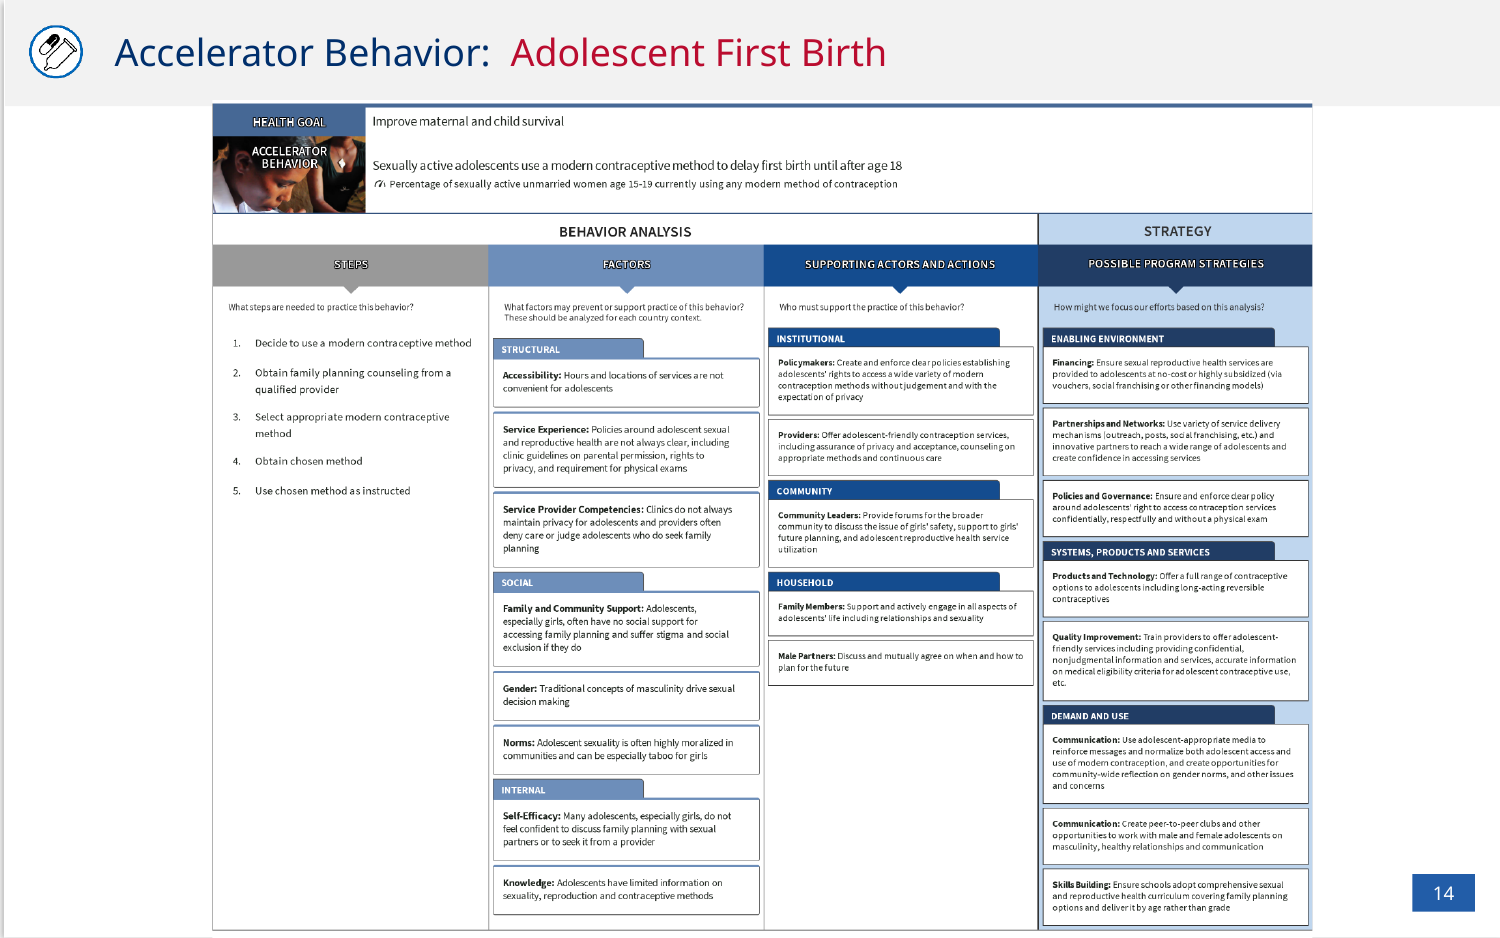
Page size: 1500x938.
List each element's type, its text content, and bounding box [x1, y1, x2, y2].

picture [212, 100, 1313, 938]
text_box [3, 0, 1500, 108]
slide_number 14 [1412, 874, 1475, 912]
picture [24, 20, 86, 82]
text_box Accelerator Behavior: Adolescent First Birth [99, 21, 965, 82]
